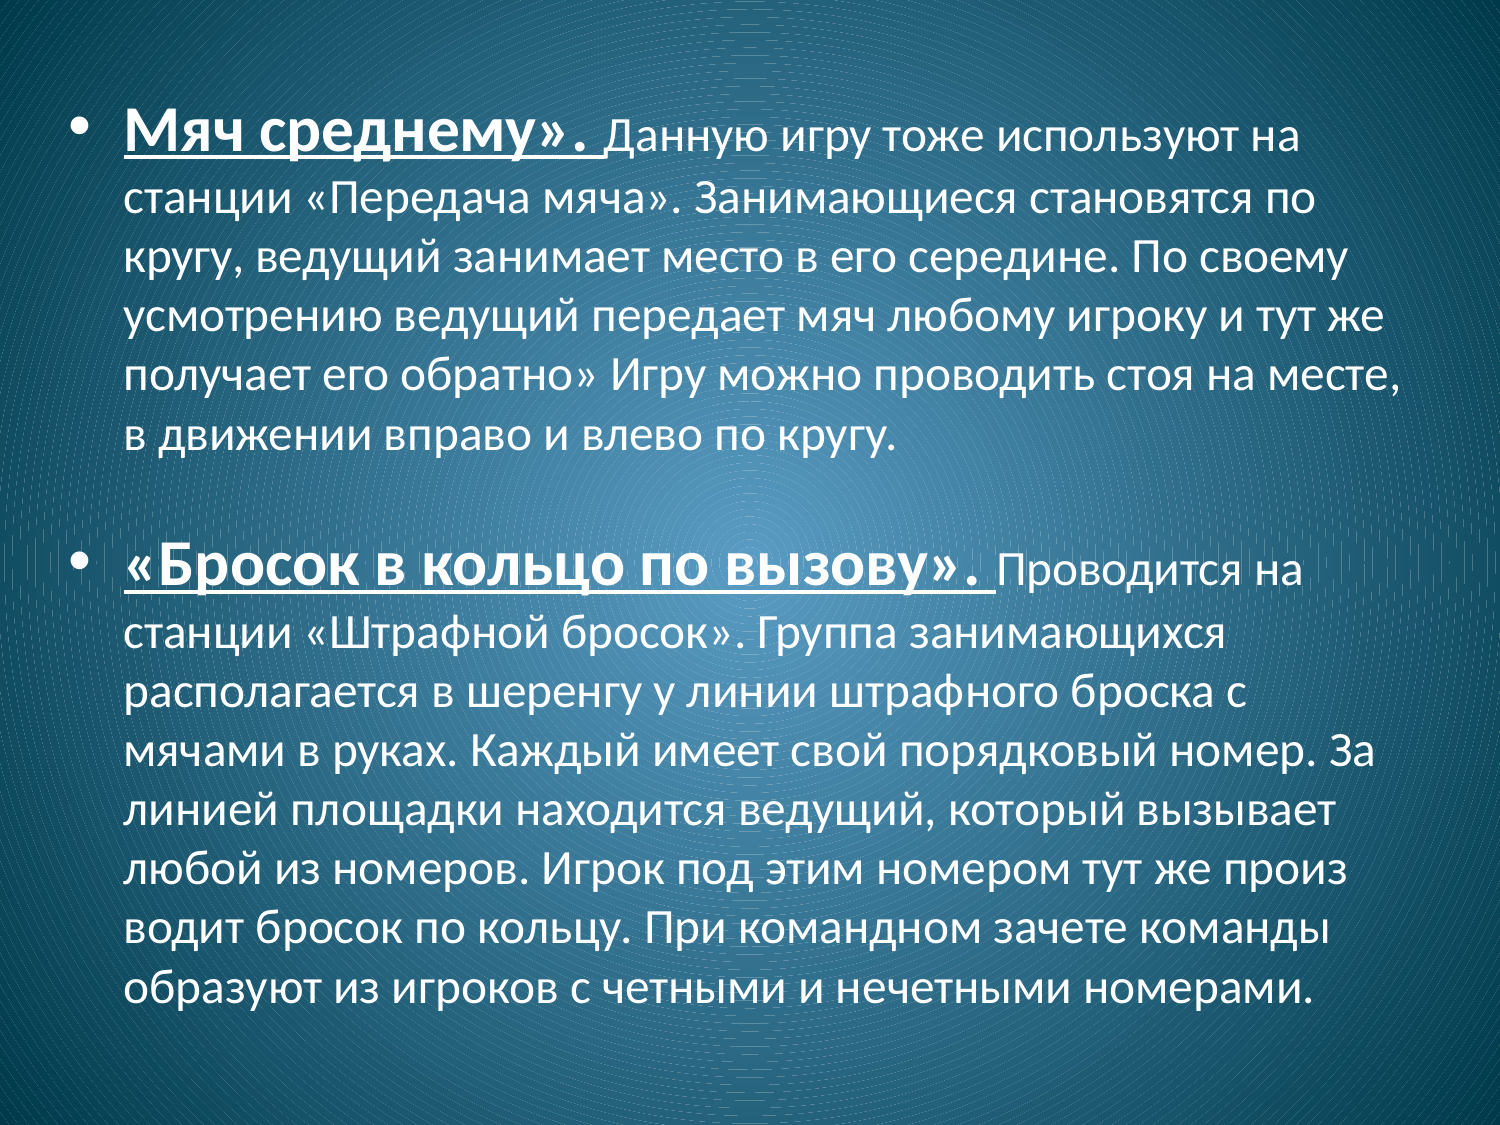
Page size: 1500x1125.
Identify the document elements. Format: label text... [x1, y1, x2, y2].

list Мяч среднему». Данную игру тоже исполь­зуют на станции «Передача мяча». Занимающиеся становятся по кругу, ведущий занимает место в его середине. По своему усмотрению ведущий передает мяч любому игроку и тут же получает его обратно» Игру можно проводить стоя на месте, в движении вправо и влево по кругу. «Бросок в кольцо по вызову». Проводится на станции «Штрафной бросок». Группа занимаю­щихся располагается в шеренгу у линии штраф­ного броска с мячами в руках. Каждый имеет свой порядковый номер. За линией площадки находится ведущий, который вызывает любой из номеров. Игрок под этим номером тут же произ­водит бросок по кольцу. При командном зачете команды образуют из игроков с четными и не­четными номерами. [53, 78, 1424, 1071]
